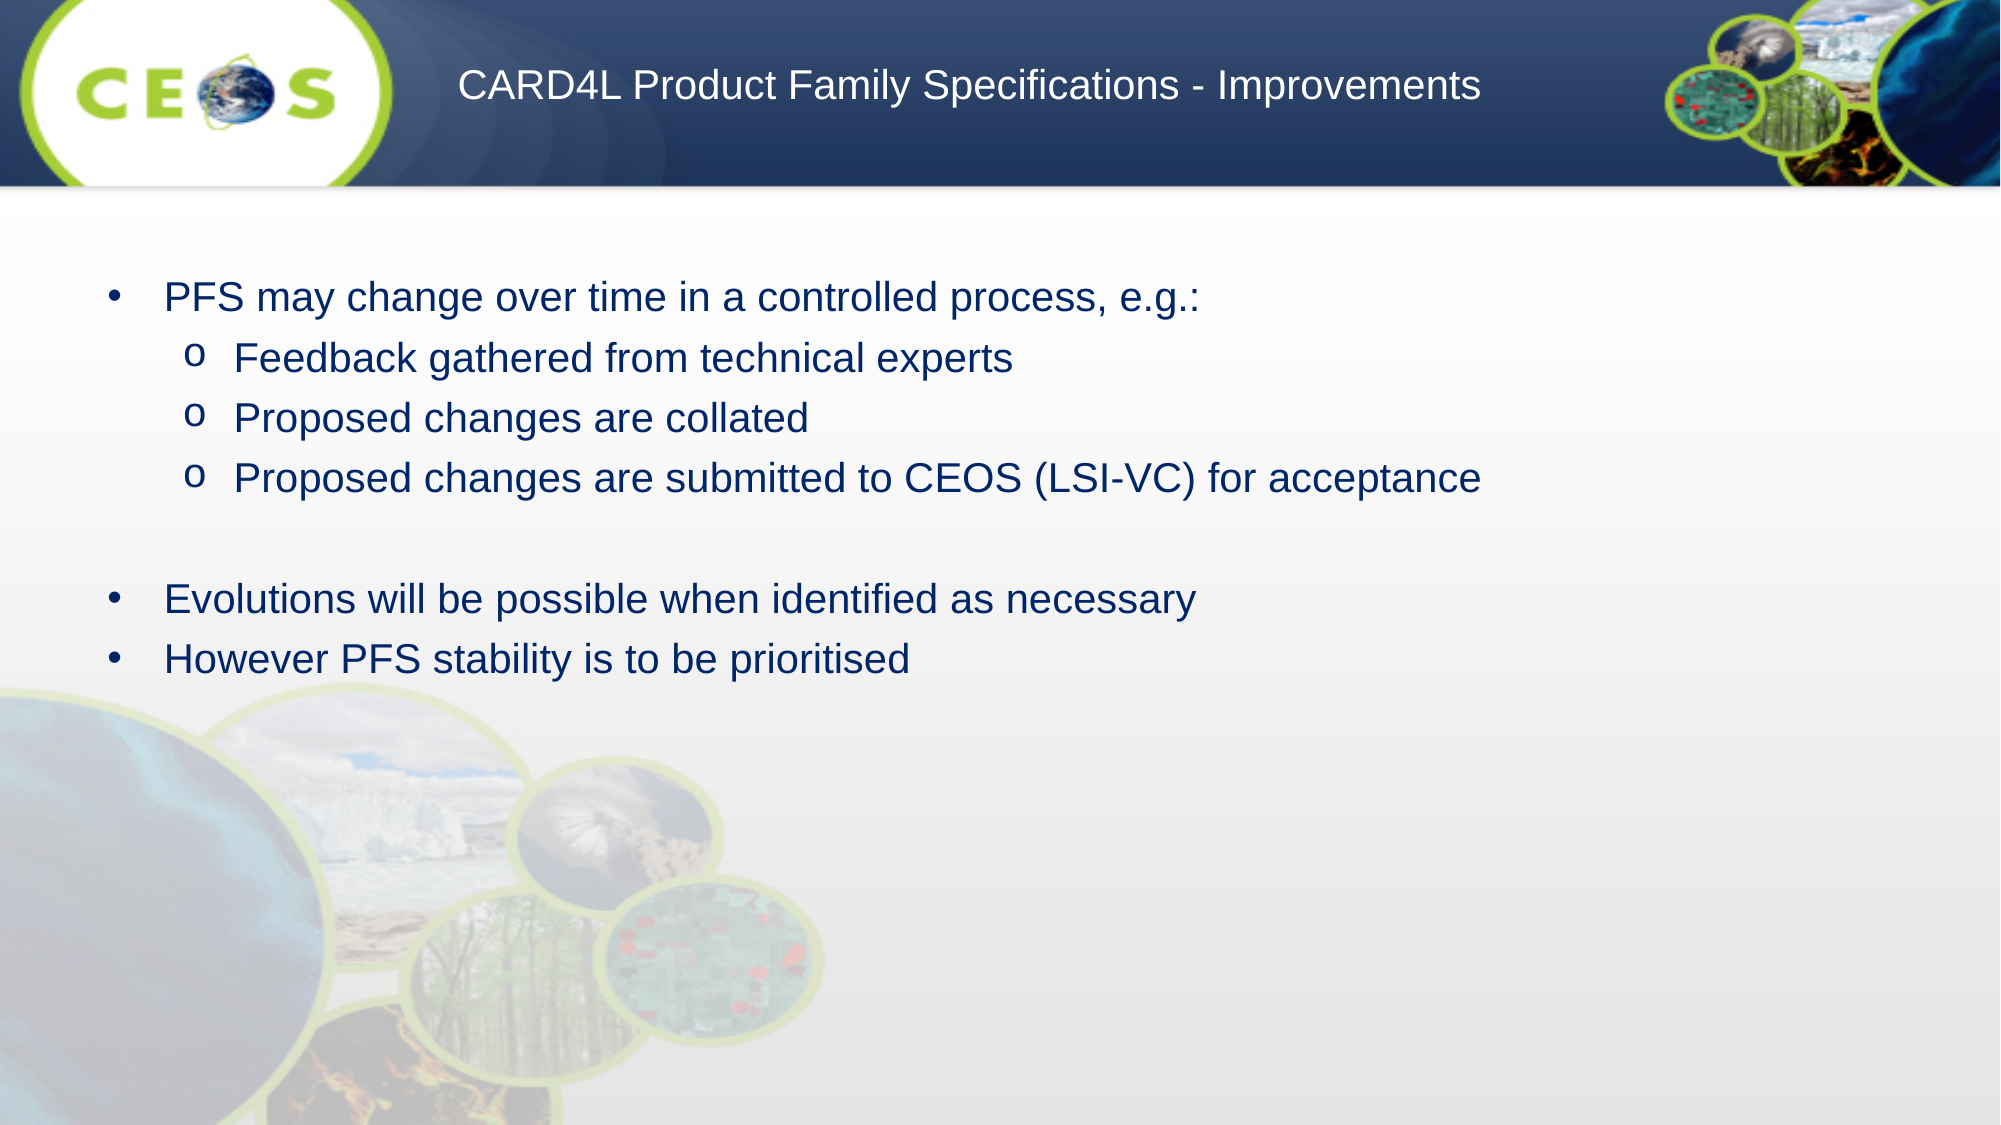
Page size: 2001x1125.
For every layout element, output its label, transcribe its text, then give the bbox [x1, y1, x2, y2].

picture [0, 0, 2001, 1125]
list CARD4L Product Family Specifications - Improvements [449, 49, 1534, 139]
list PFS may change over time in a controlled process, e.g.: Feedback gathered from technical experts Proposed changes are collated Proposed changes are submitted to CEOS (LSI-VC) for acceptance Evolutions will be possible when identified as necessary However PFS stability is to be prioritised [99, 261, 1884, 1038]
